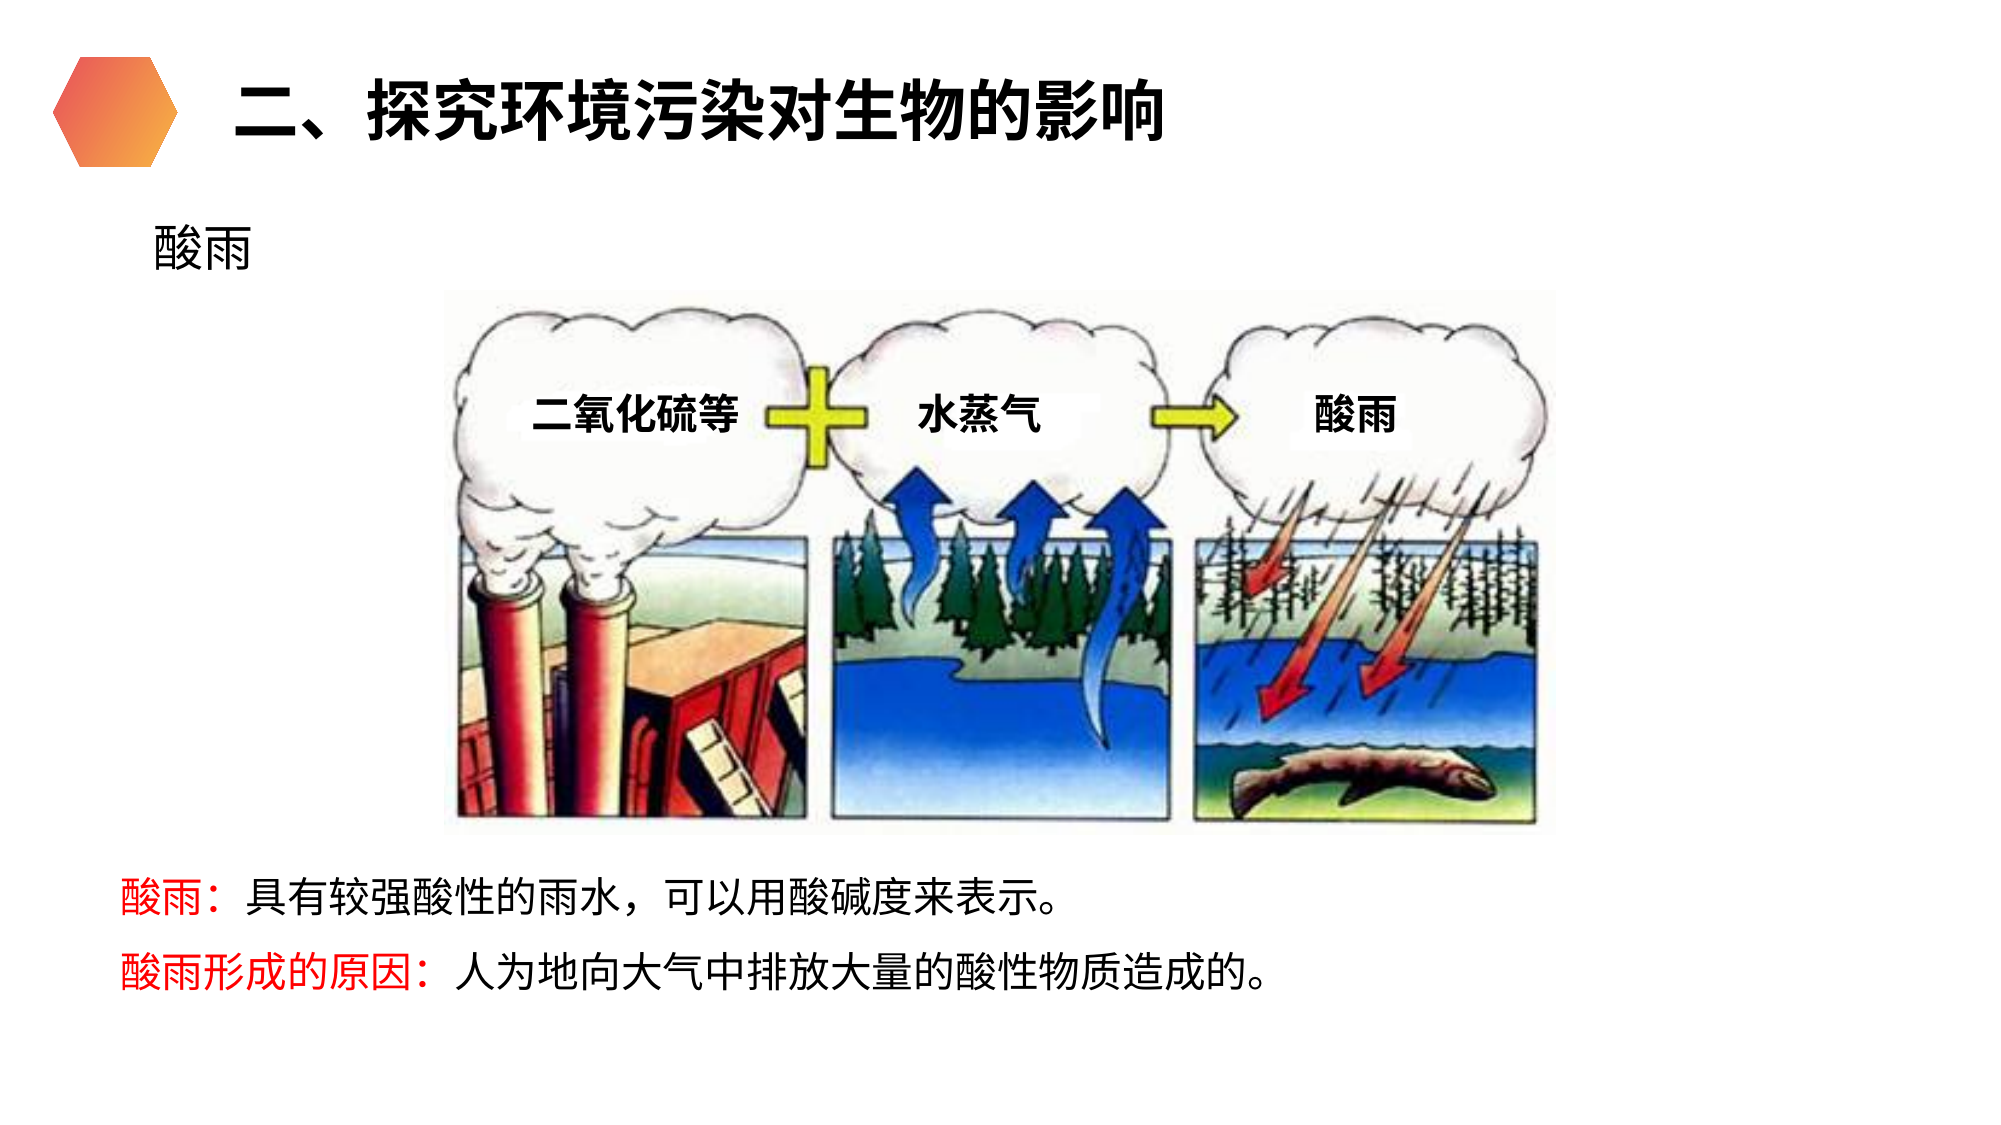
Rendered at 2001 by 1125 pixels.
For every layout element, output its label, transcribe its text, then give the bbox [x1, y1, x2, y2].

text_box 二、探究环境污染对生物的影响 [217, 61, 1182, 156]
text_box 酸雨 [0, 192, 561, 288]
picture [444, 290, 1556, 835]
text_box 酸雨：具有较强酸性的雨水，可以用酸碱度来表示。 酸雨形成的原因：人为地向大气中排放大量的酸性物质造成的。 [108, 839, 1598, 1002]
